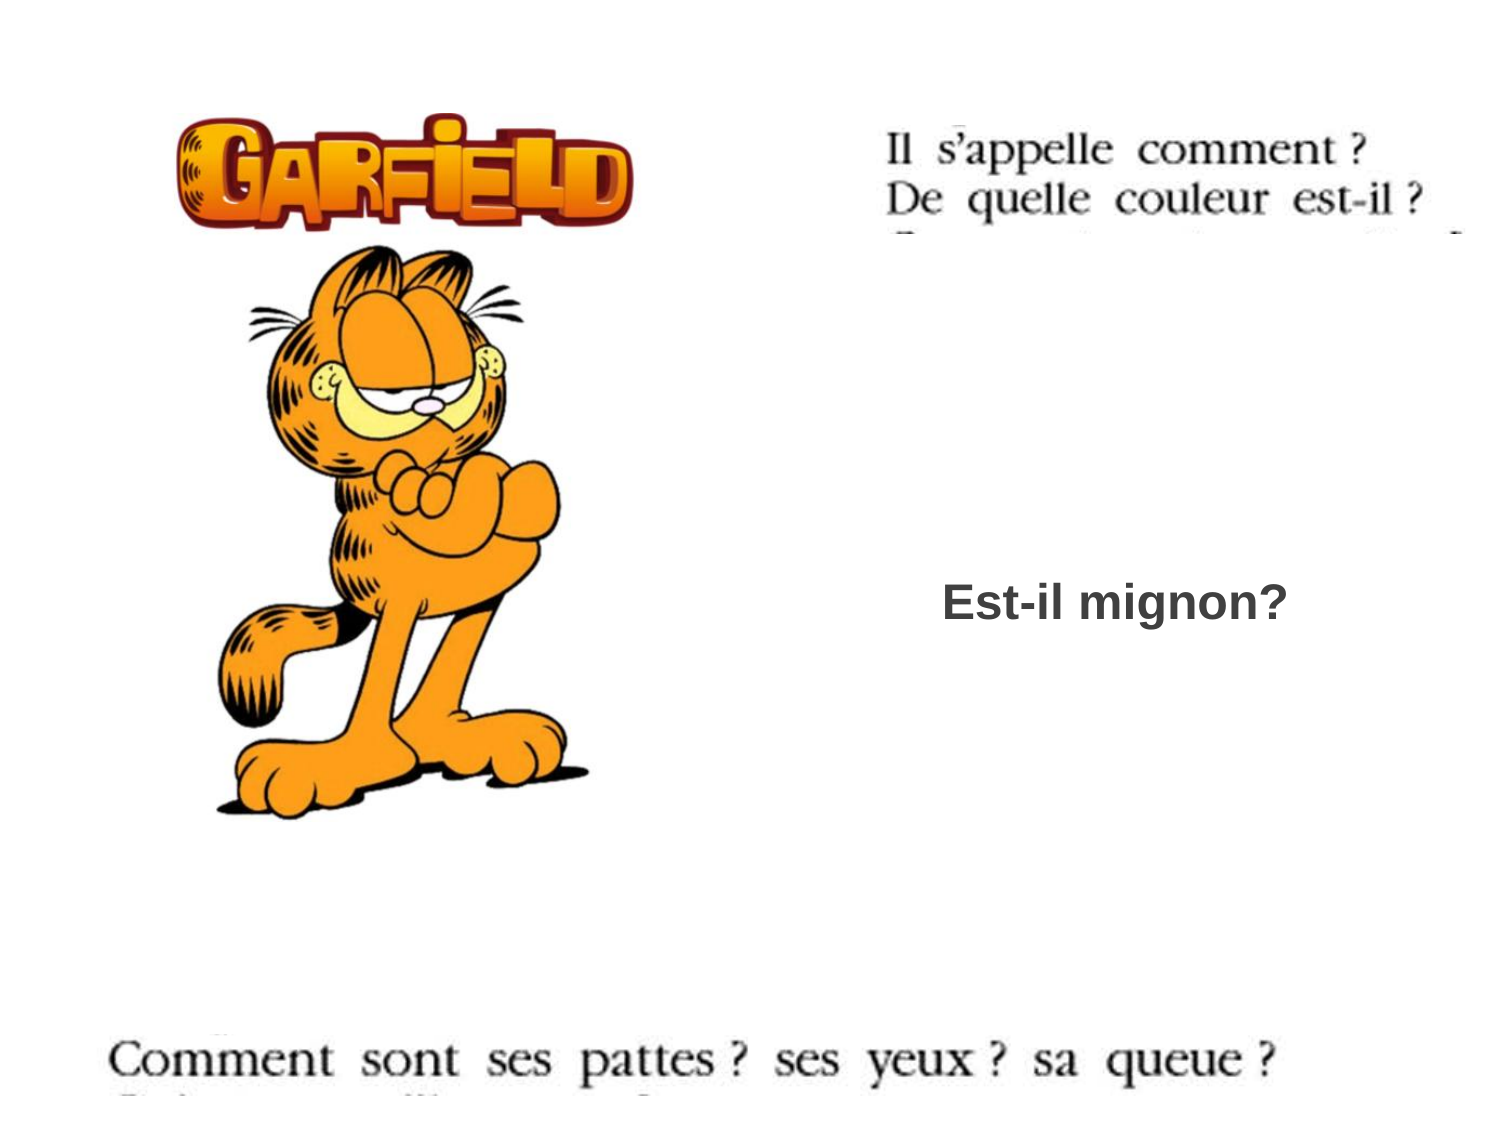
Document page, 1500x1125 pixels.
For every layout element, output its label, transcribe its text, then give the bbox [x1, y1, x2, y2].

text_box Est-il mignon? [927, 562, 1353, 638]
picture [867, 125, 1471, 235]
picture [88, 1034, 1333, 1097]
picture [0, 113, 811, 822]
